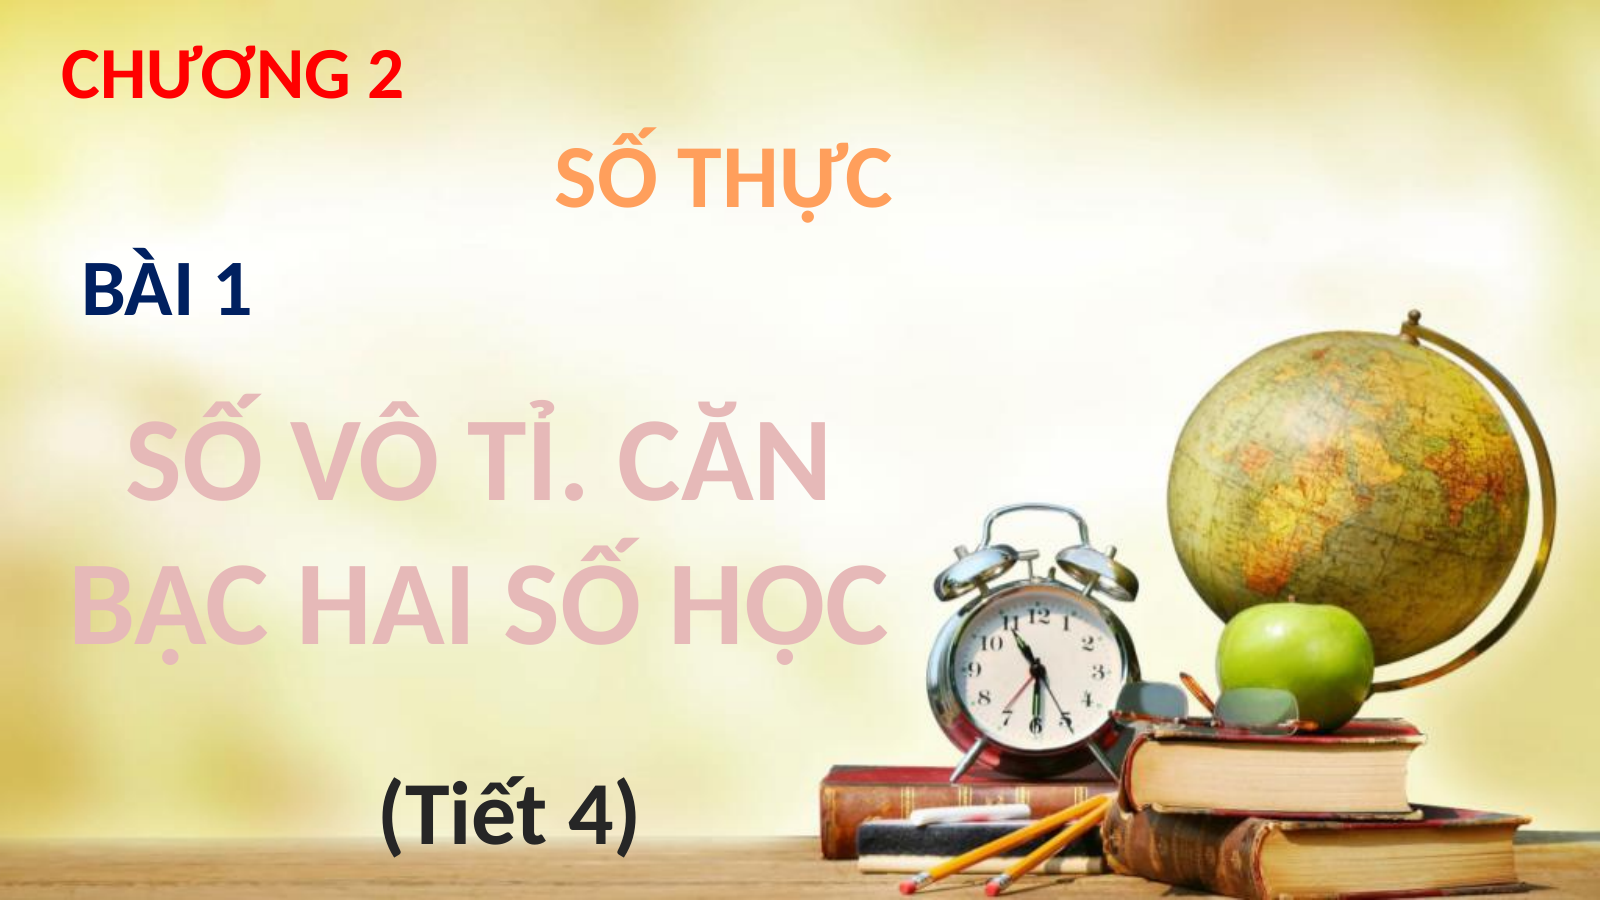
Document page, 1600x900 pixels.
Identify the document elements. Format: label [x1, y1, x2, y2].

text_box [0, 0, 1600, 900]
